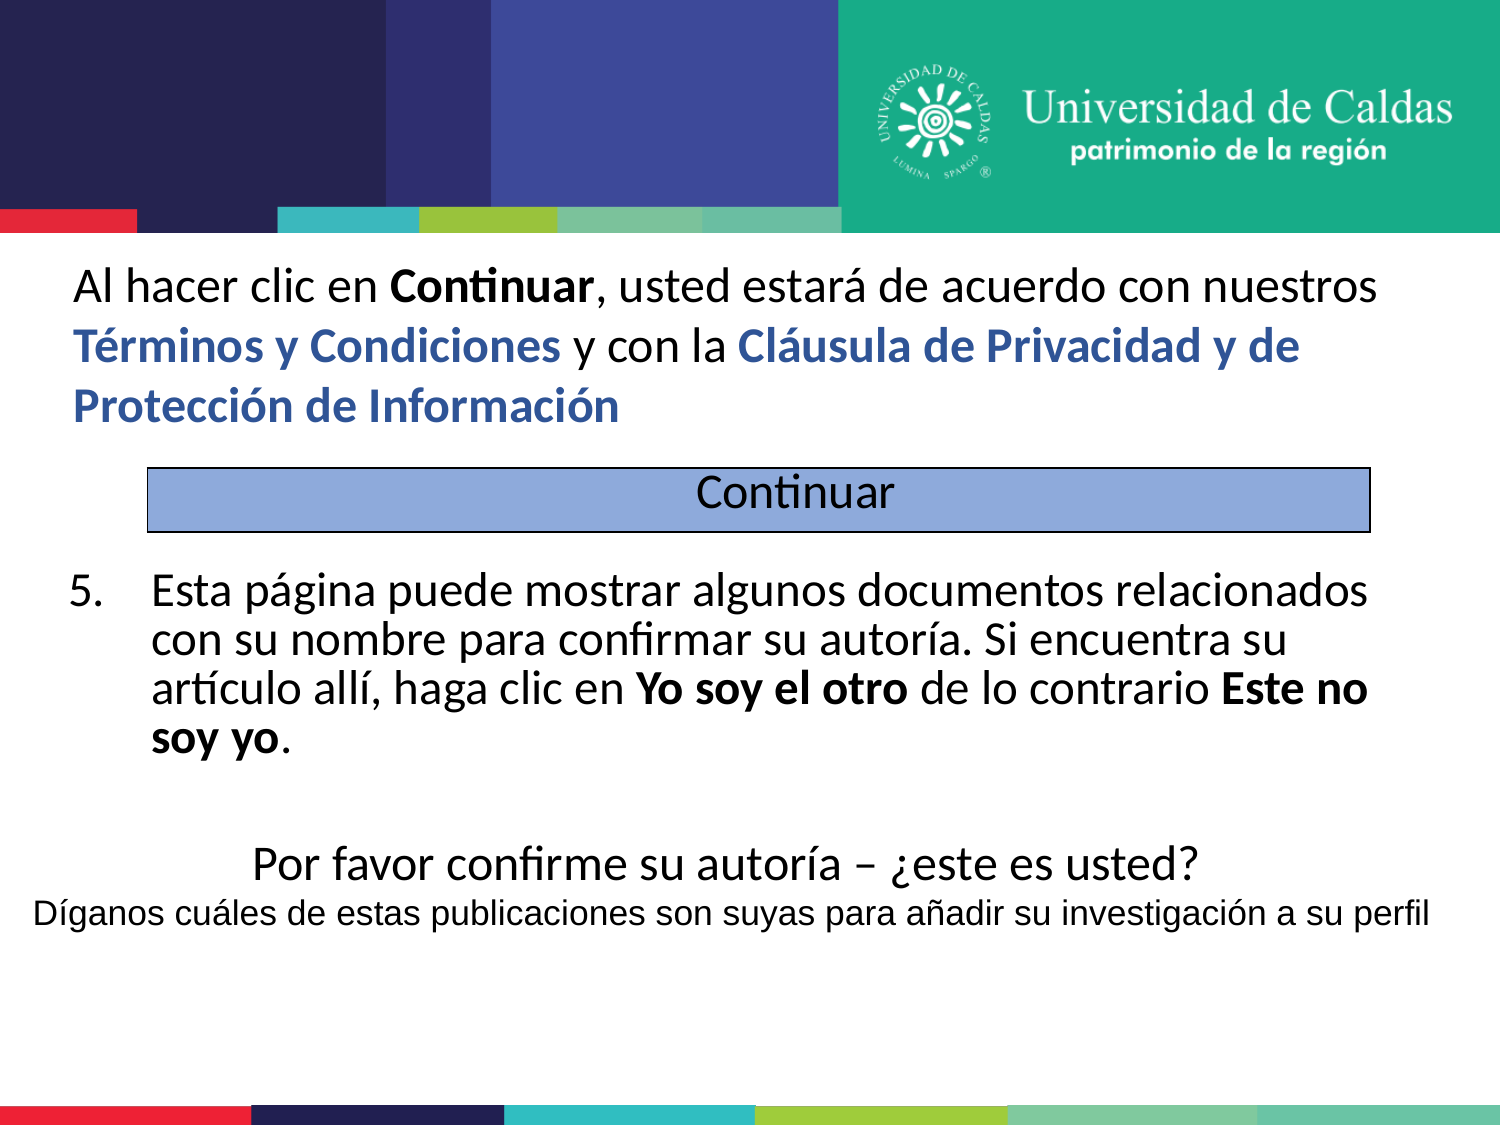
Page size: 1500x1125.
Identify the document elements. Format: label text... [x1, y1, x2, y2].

list Esta página puede mostrar algunos documentos relacionados con su nombre para confirmar su autoría. Si encuentra su artículo allí, haga clic en Yo soy el otro de lo contrario Este no soy yo. [53, 562, 1404, 776]
text_box Por favor confirme su autoría – ¿este es usted? Díganos cuáles de estas publicaciones son suyas para añadir su investigación a su perfil [17, 822, 1459, 941]
table_header Continuar [148, 469, 1369, 531]
text_box Al hacer clic en Continuar, usted estará de acuerdo con nuestros Términos y Condiciones y con la Cláusula de Privacidad y de Protección de Información [59, 244, 1436, 440]
